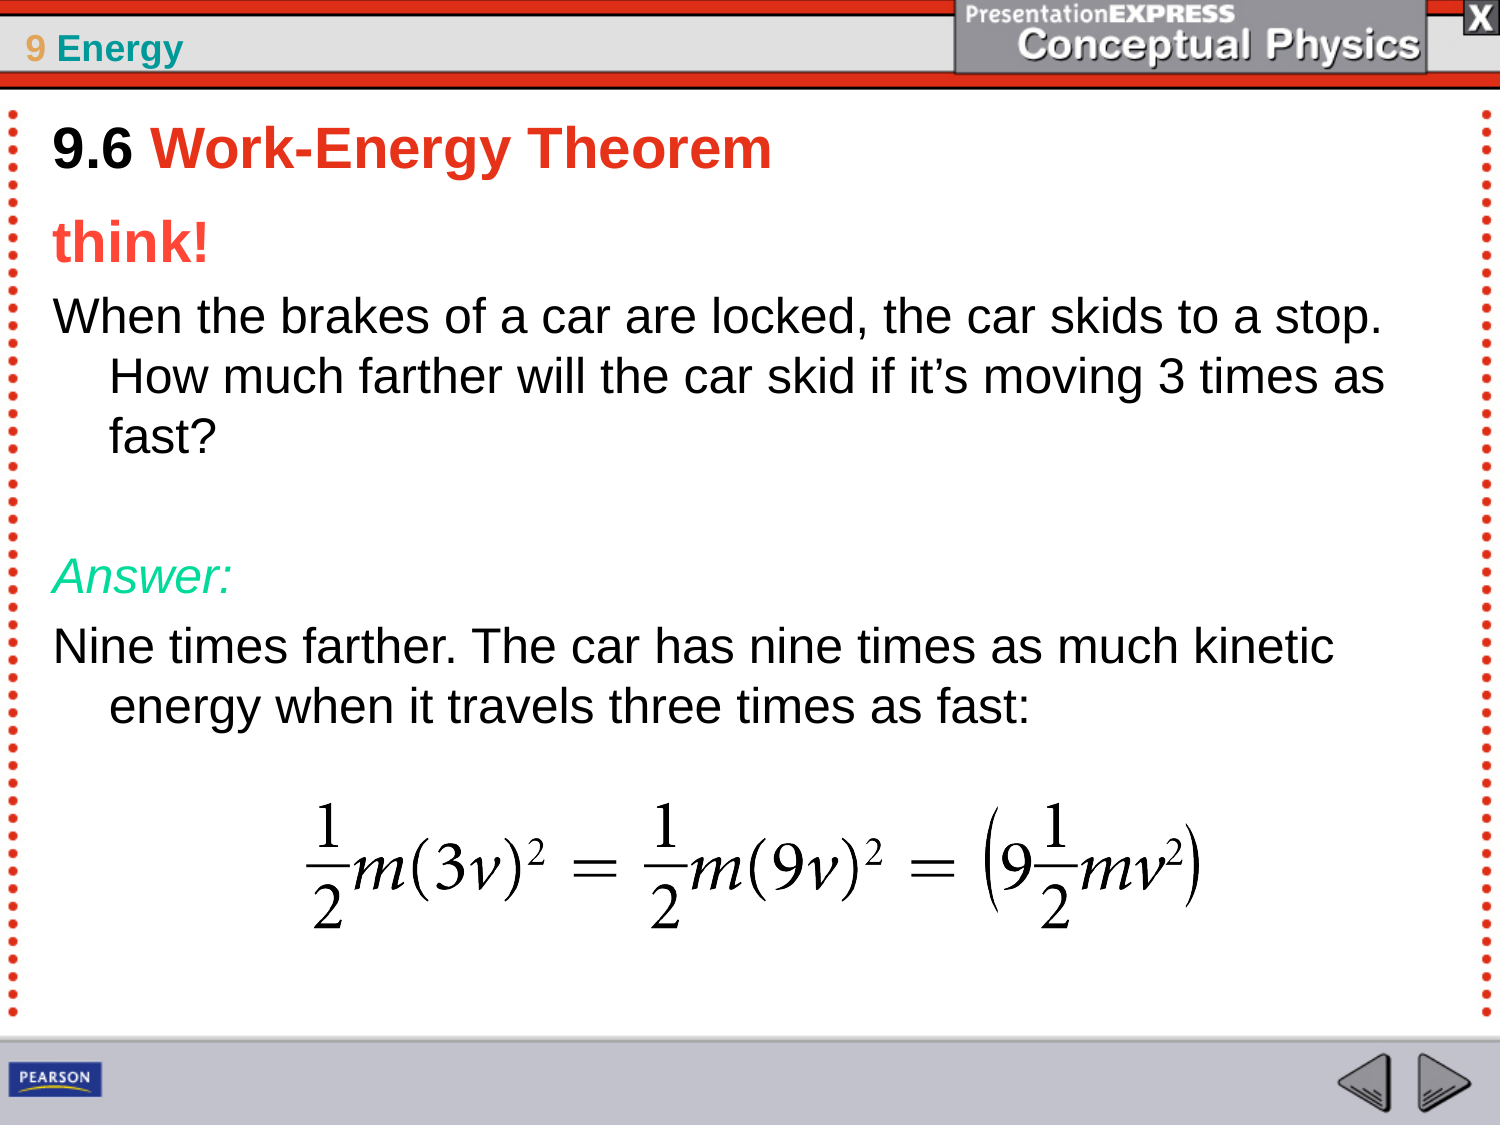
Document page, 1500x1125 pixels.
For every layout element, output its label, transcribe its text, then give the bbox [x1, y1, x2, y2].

text_box 9.6 Work-Energy Theorem [37, 102, 1463, 188]
picture [0, 0, 1500, 1125]
list think! When the brakes of a car are locked, the car skids to a stop. How much farther will the car skid if it’s moving 3 times as fast? Answer: Nine times farther. The car has nine times as much kinetic energy when it travels three times as fast: [37, 196, 1438, 749]
